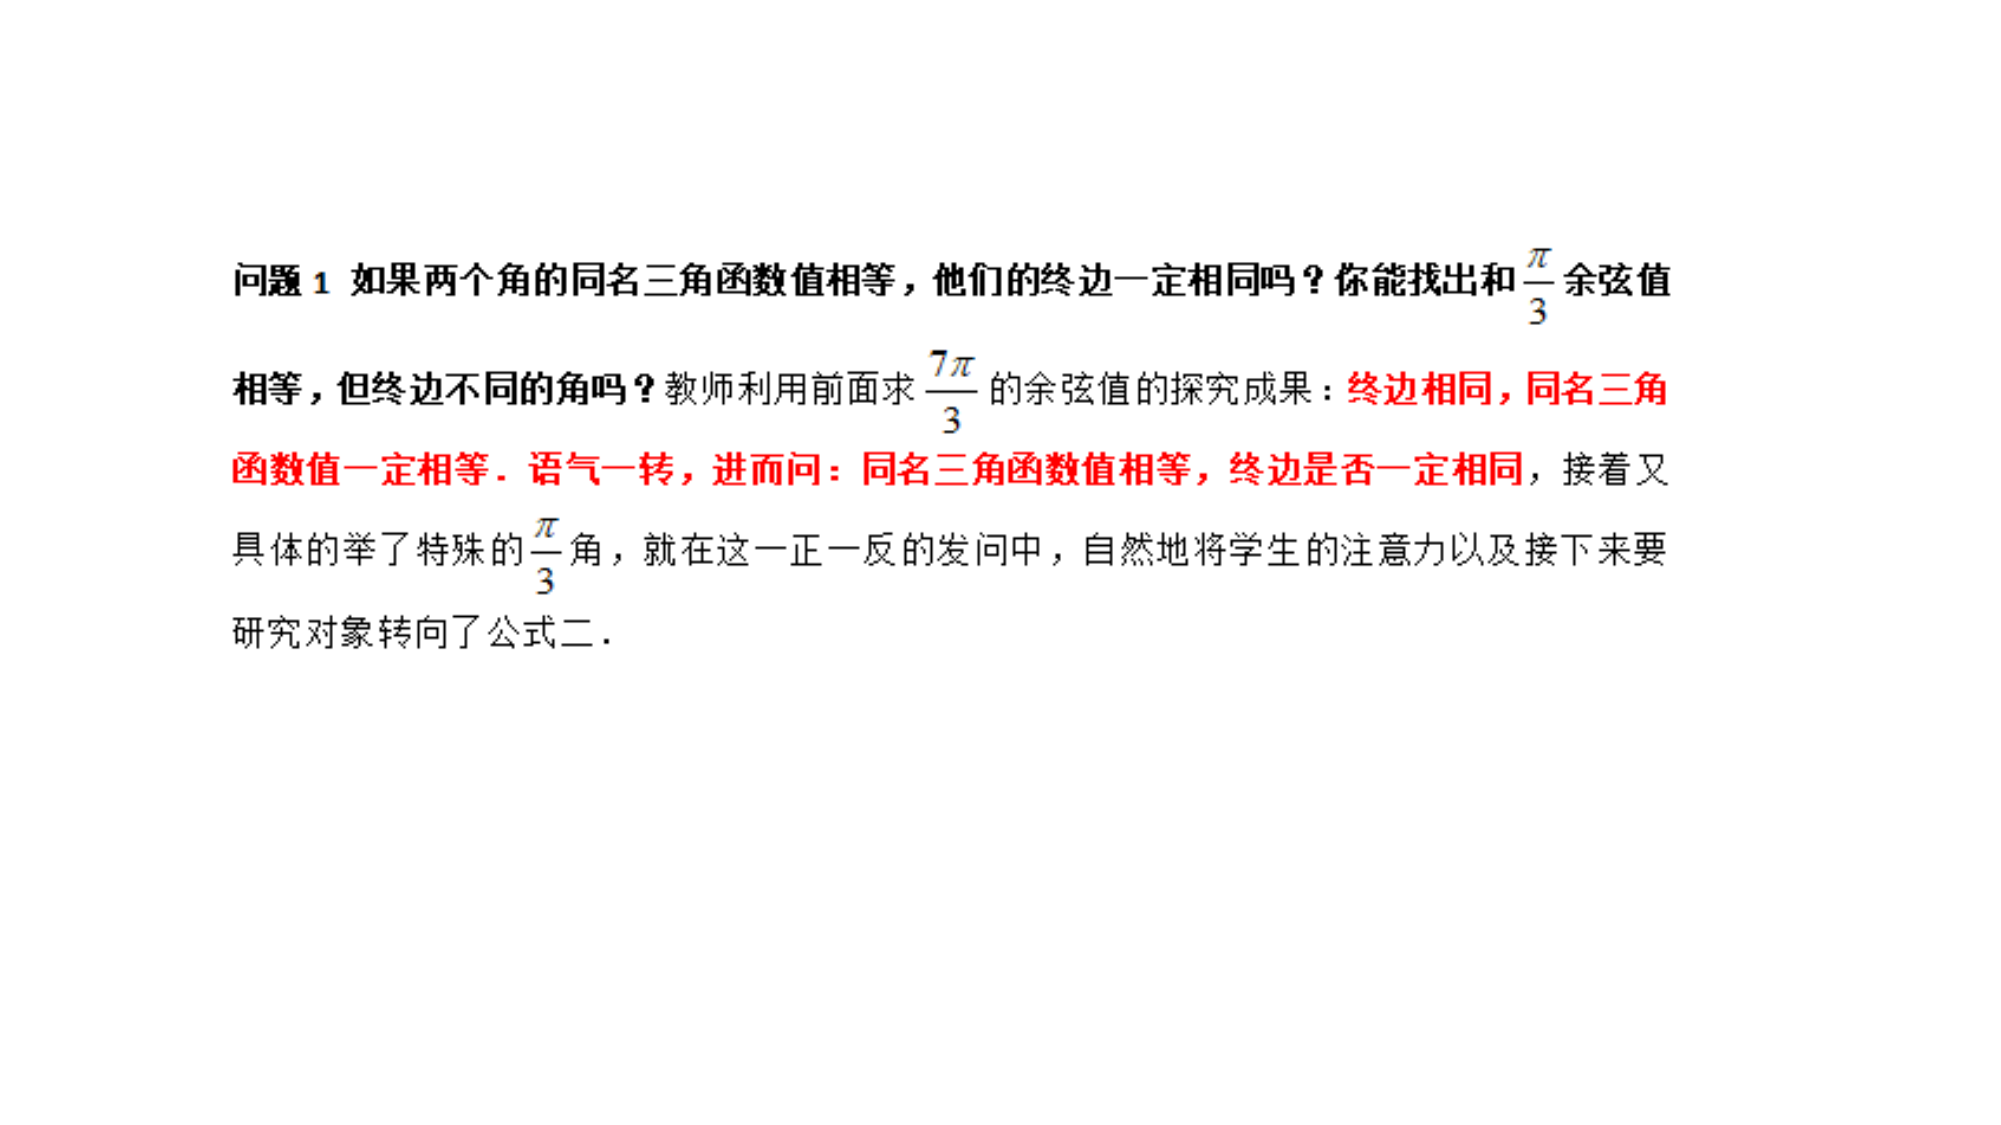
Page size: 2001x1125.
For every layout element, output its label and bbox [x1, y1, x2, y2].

picture [202, 215, 1718, 687]
